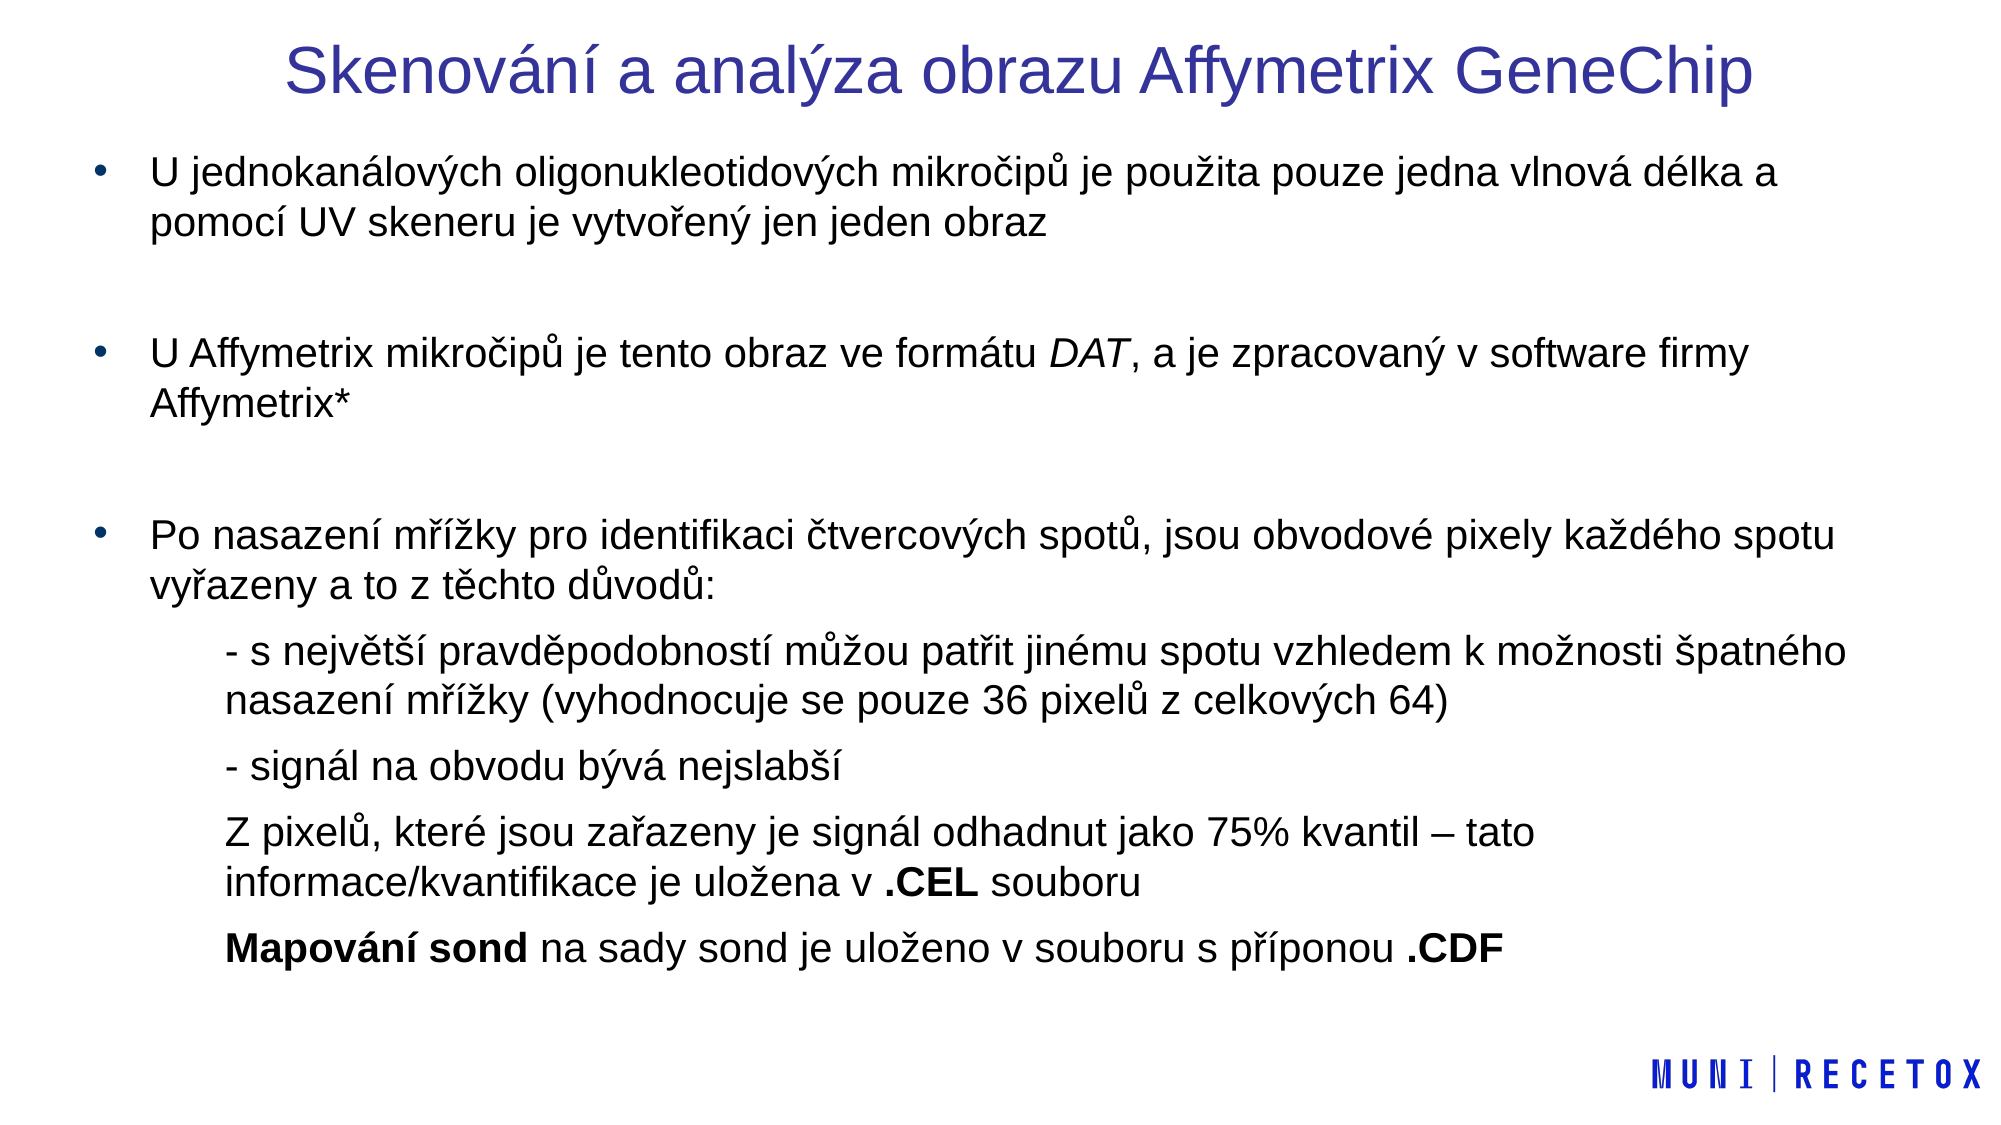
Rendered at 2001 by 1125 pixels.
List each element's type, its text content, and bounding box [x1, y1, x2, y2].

text_box U jednokanálových oligonukleotidových mikročipů je použita pouze jedna vlnová délka a pomocí UV skeneru je vytvořený jen jeden obraz U Affymetrix mikročipů je tento obraz ve formátu DAT, a je zpracovaný v software firmy Affymetrix* Po nasazení mřížky pro identifikaci čtvercových spotů, jsou obvodové pixely každého spotu vyřazeny a to z těchto důvodů: - s největší pravděpodobností můžou patřit jinému spotu vzhledem k možnosti špatného nasazení mřížky (vyhodnocuje se pouze 36 pixelů z celkových 64) - signál na obvodu bývá nejslabší Z pixelů, které jsou zařazeny je signál odhadnut jako 75% kvantil – tato informace/kvantifikace je uložena v .CEL souboru Mapování sond na sady sond je uloženo v souboru s příponou .CDF [78, 137, 1898, 1047]
picture [1620, 1029, 2001, 1116]
text_box Skenování a analýza obrazu Affymetrix GeneChip [262, 20, 1795, 123]
